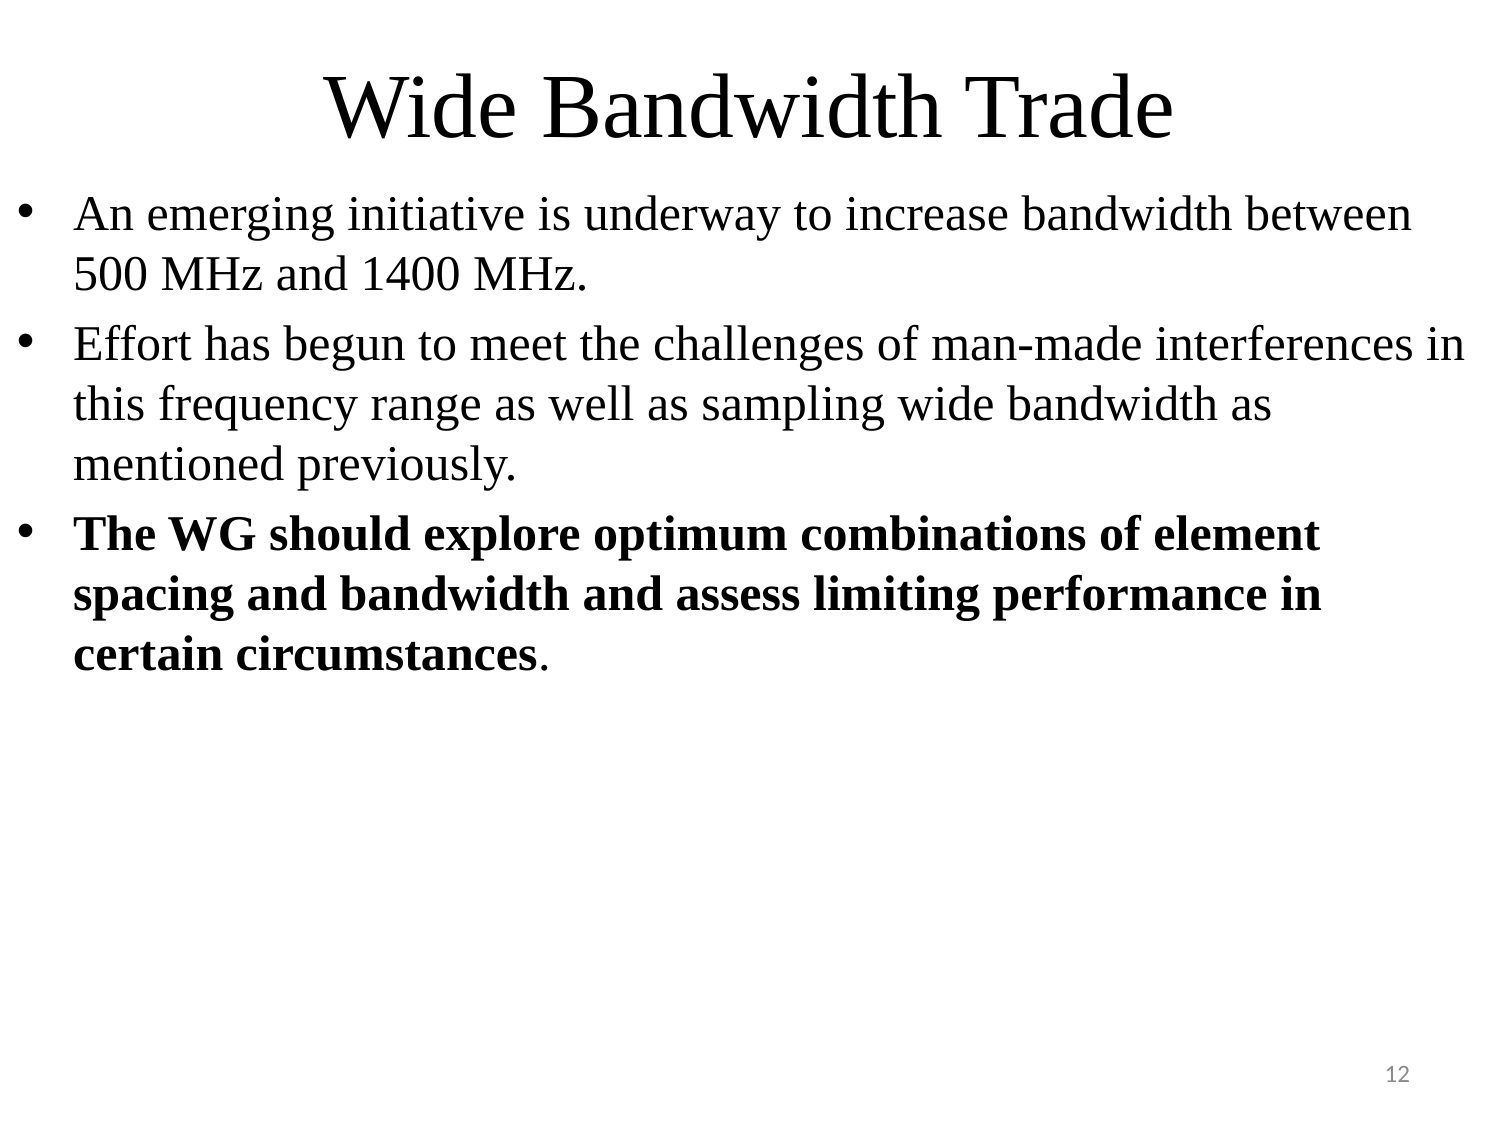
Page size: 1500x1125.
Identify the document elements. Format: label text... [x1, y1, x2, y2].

slide_number 12 [1074, 1042, 1425, 1103]
list An emerging initiative is underway to increase bandwidth between 500 MHz and 1400 MHz. Effort has begun to meet the challenges of man-made interferences in this frequency range as well as sampling wide bandwidth as mentioned previously. The WG should explore optimum combinations of element spacing and bandwidth and assess limiting performance in certain circumstances. [1, 172, 1485, 982]
title Wide Bandwidth Trade [0, 30, 1500, 171]
